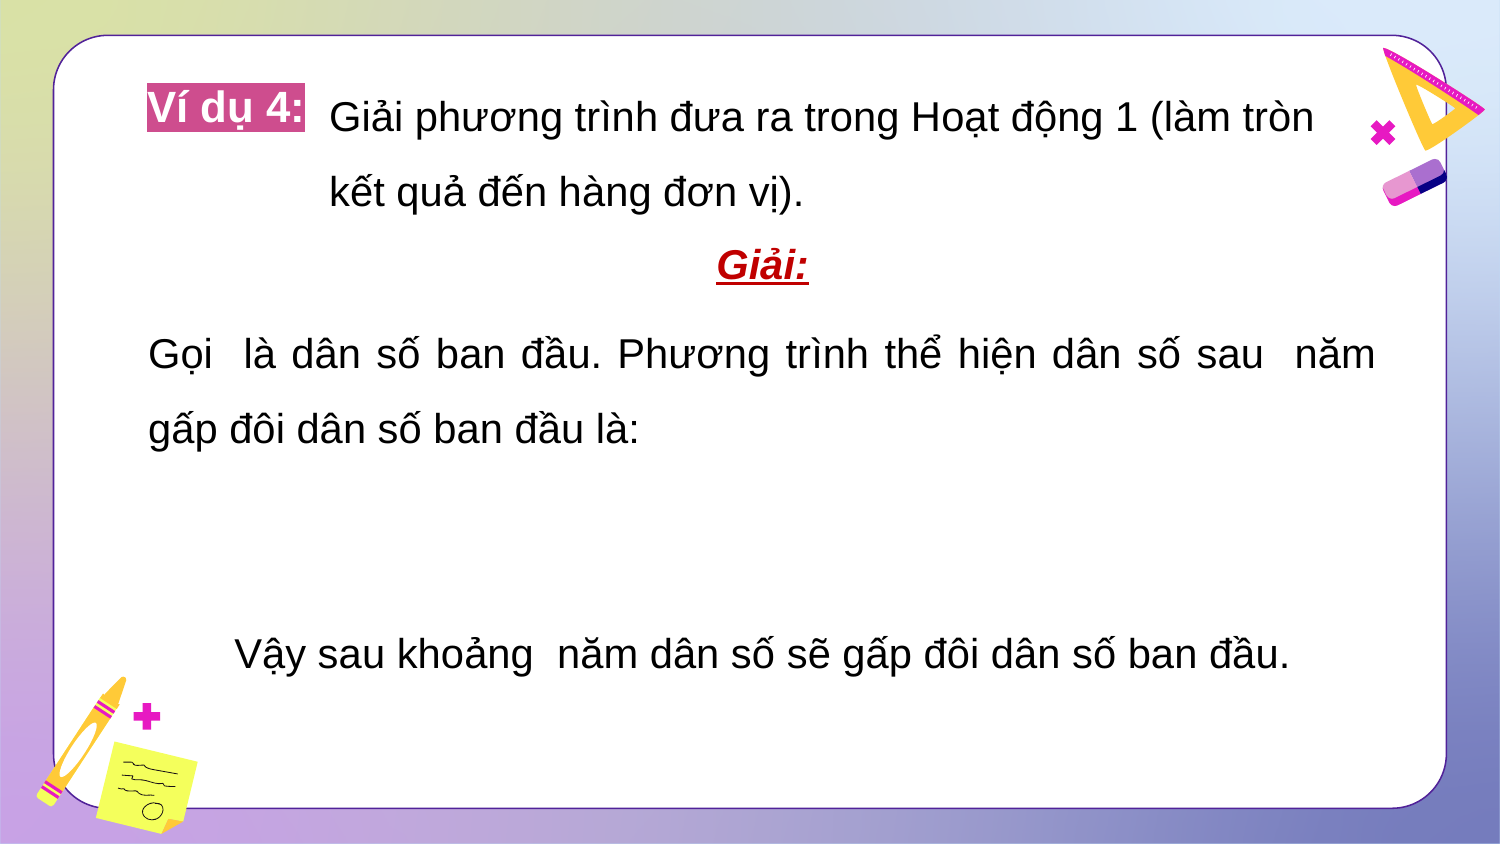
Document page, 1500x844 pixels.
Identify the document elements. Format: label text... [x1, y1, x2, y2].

text_box Giải: [701, 232, 824, 296]
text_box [120, 56, 1337, 224]
